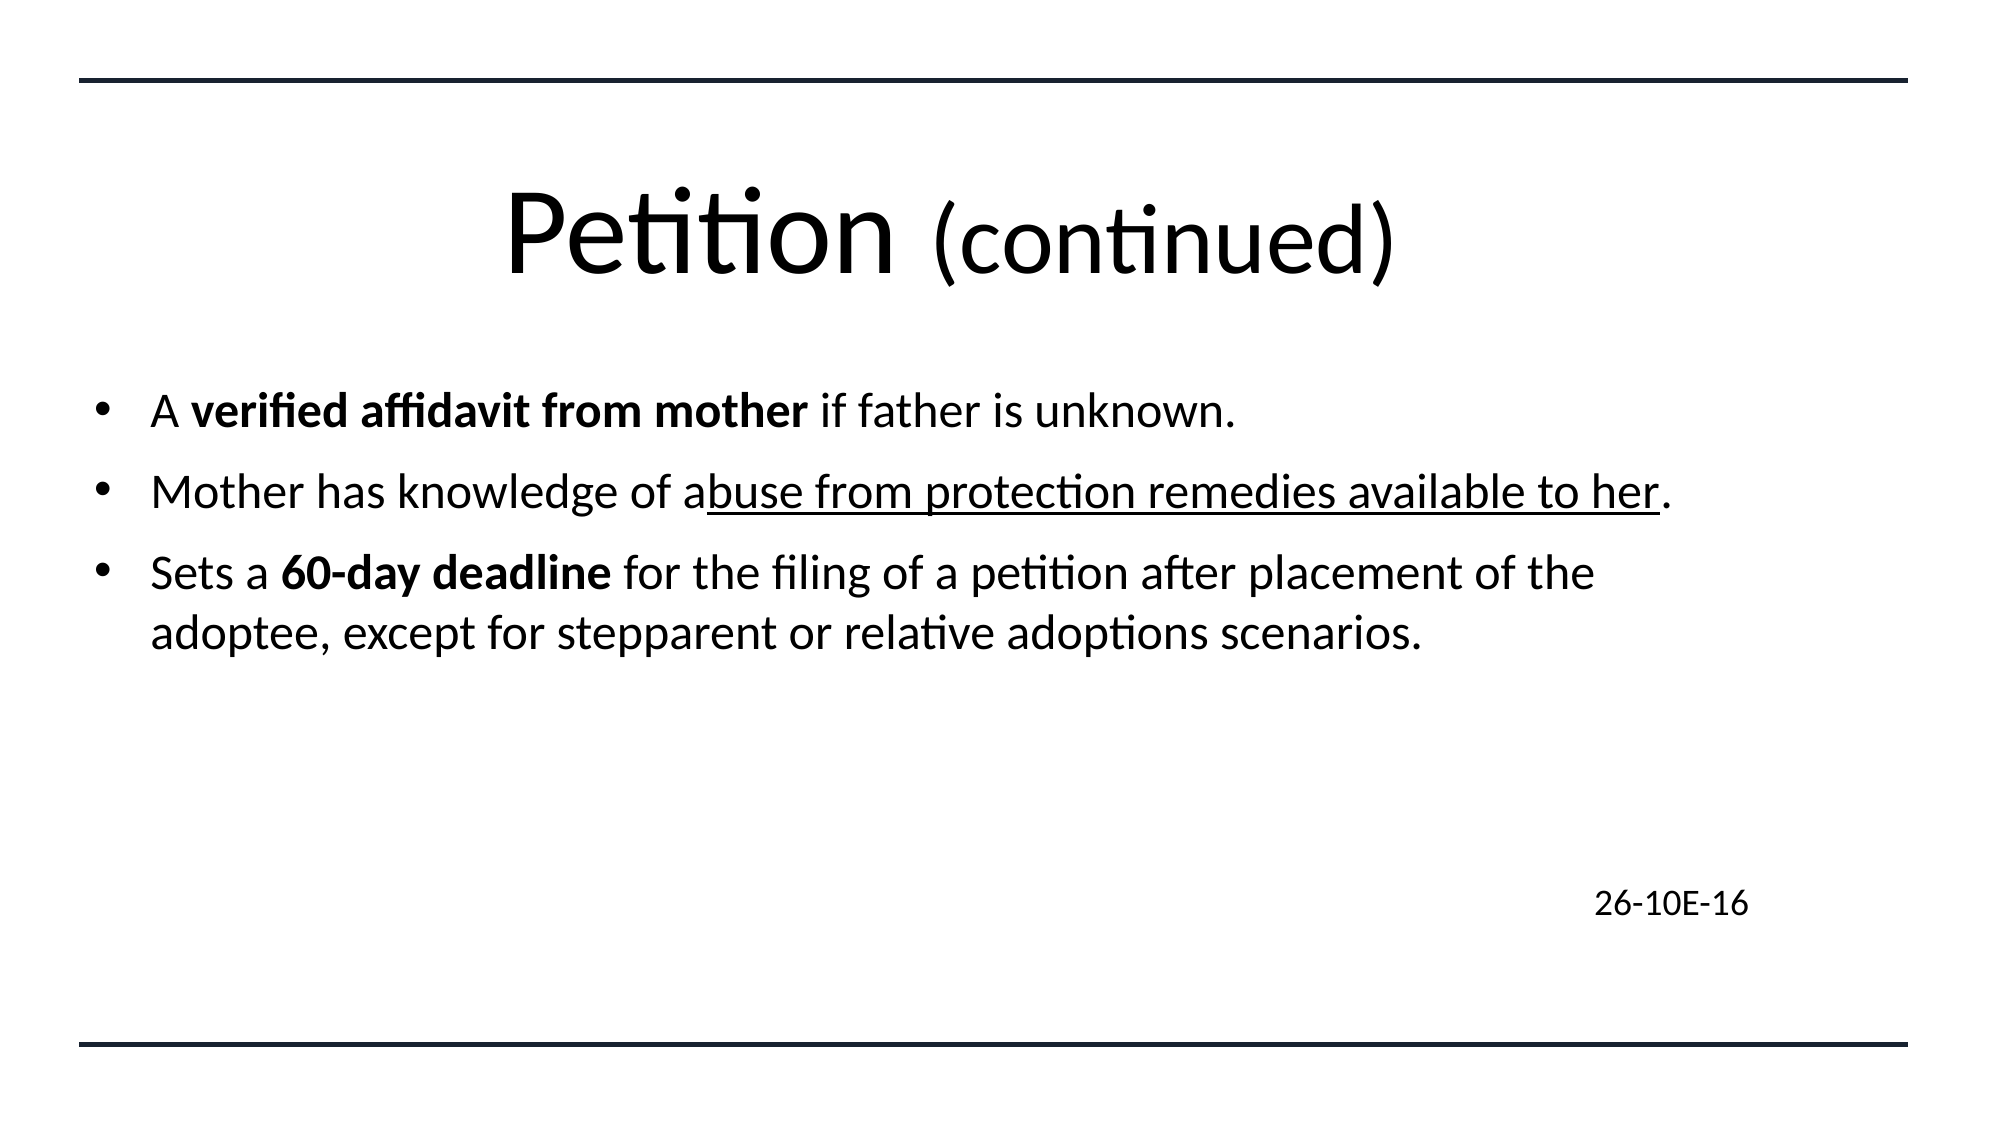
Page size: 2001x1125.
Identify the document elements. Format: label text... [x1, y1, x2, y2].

list A verified affidavit from mother if father is unknown. Mother has knowledge of abuse from protection remedies available to her. Sets a 60-day deadline for the filing of a petition after placement of the adoptee, except for stepparent or relative adoptions scenarios. 26-10E-16 [79, 370, 1803, 965]
title Petition (continued) [79, 86, 1824, 351]
